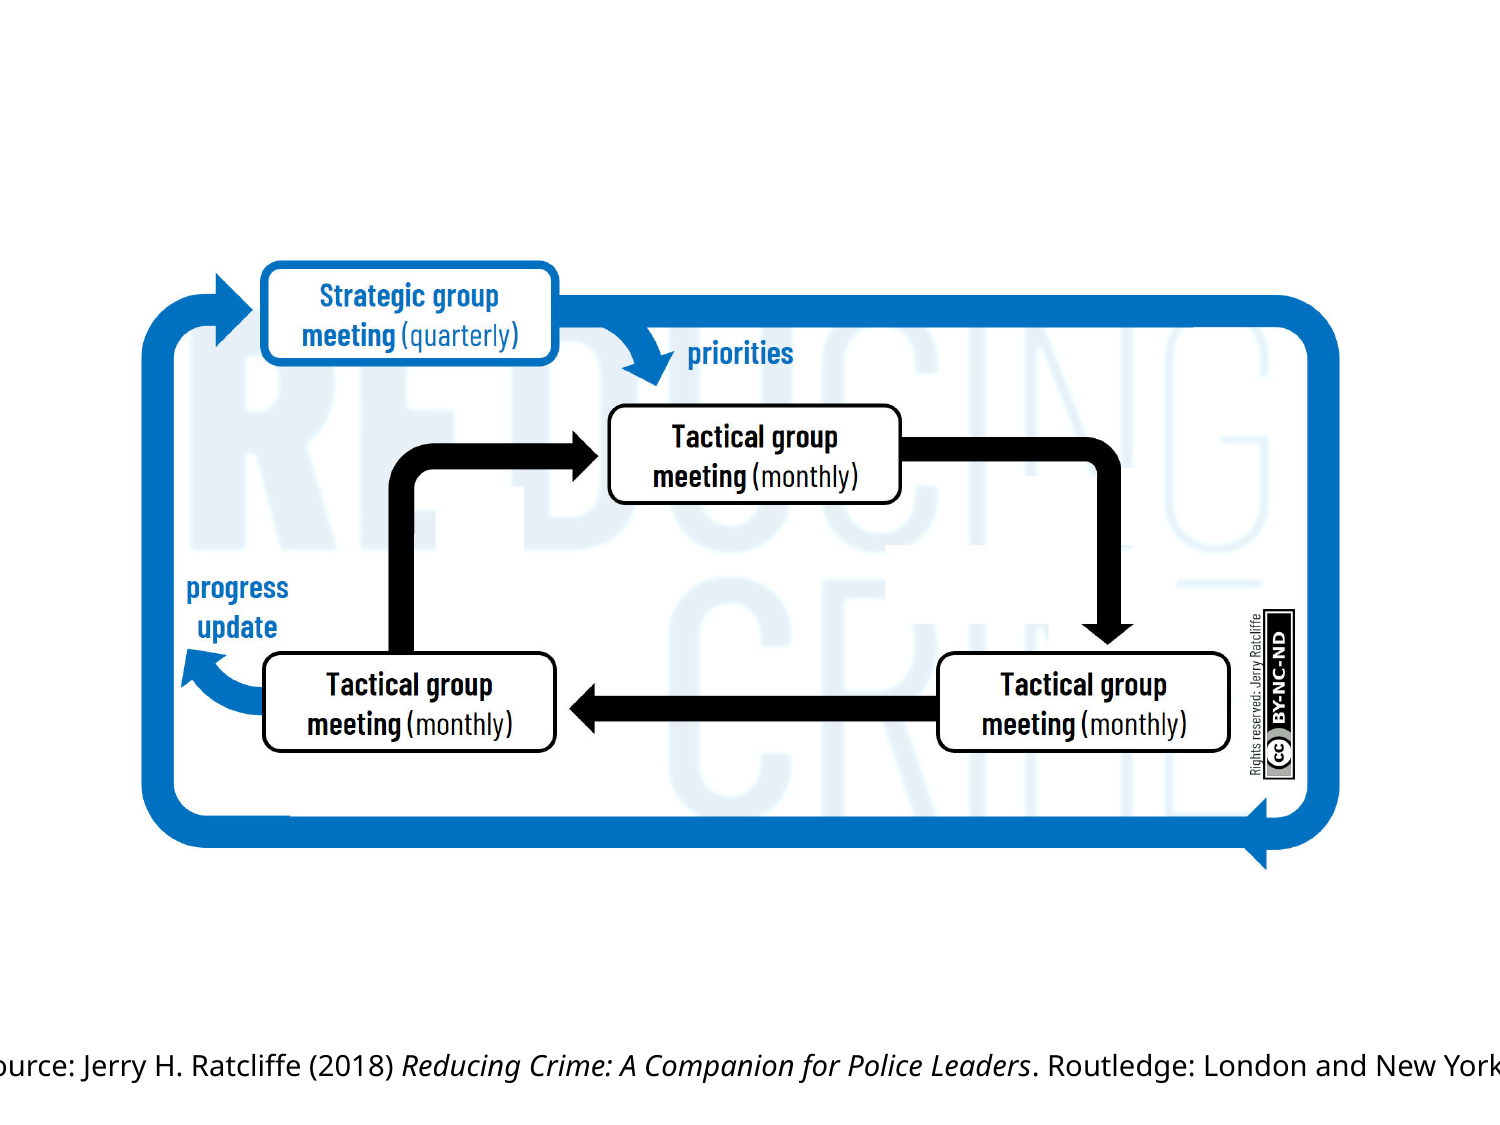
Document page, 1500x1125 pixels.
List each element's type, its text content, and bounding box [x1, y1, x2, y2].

text_box Source: Jerry H. Ratcliffe (2018) Reducing Crime: A Companion for Police Leaders. Routledge: London and New York. [0, 1039, 1500, 1090]
picture [120, 243, 1366, 884]
